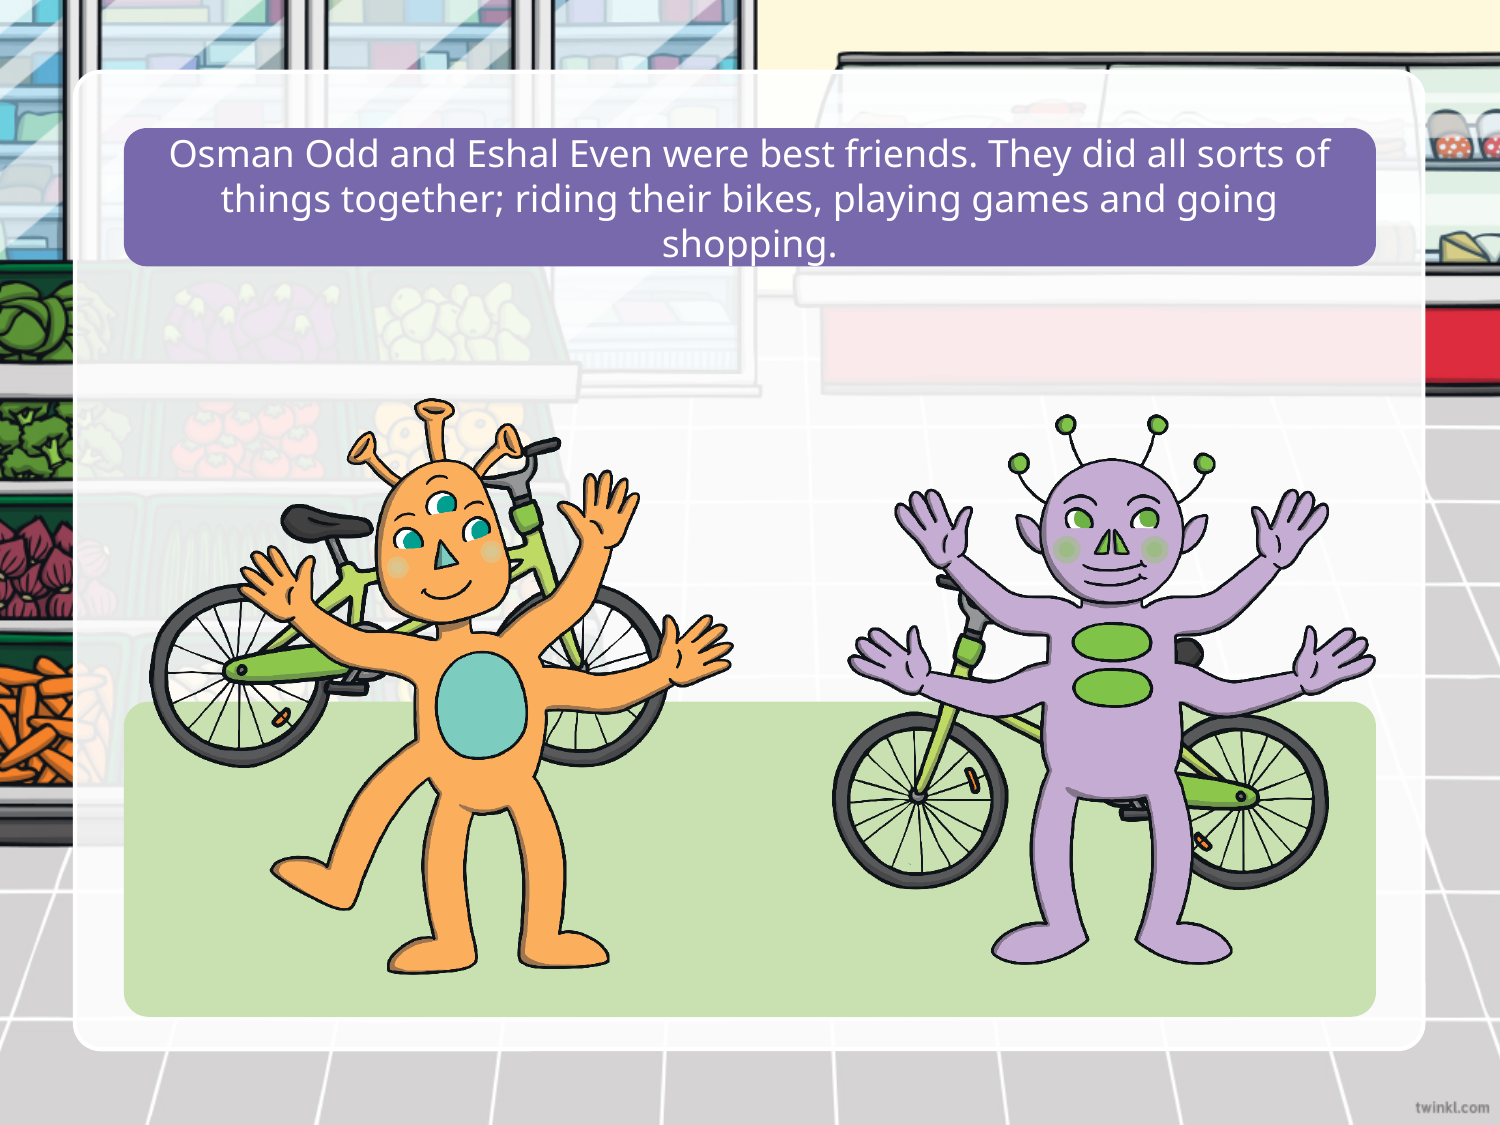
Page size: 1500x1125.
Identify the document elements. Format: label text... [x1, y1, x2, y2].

picture [0, 0, 1500, 1125]
text_box [122, 700, 1378, 1018]
text_box Osman Odd and Eshal Even were best friends. They did all sorts of things together; riding their bikes, playing games and going shopping. [122, 126, 1378, 268]
